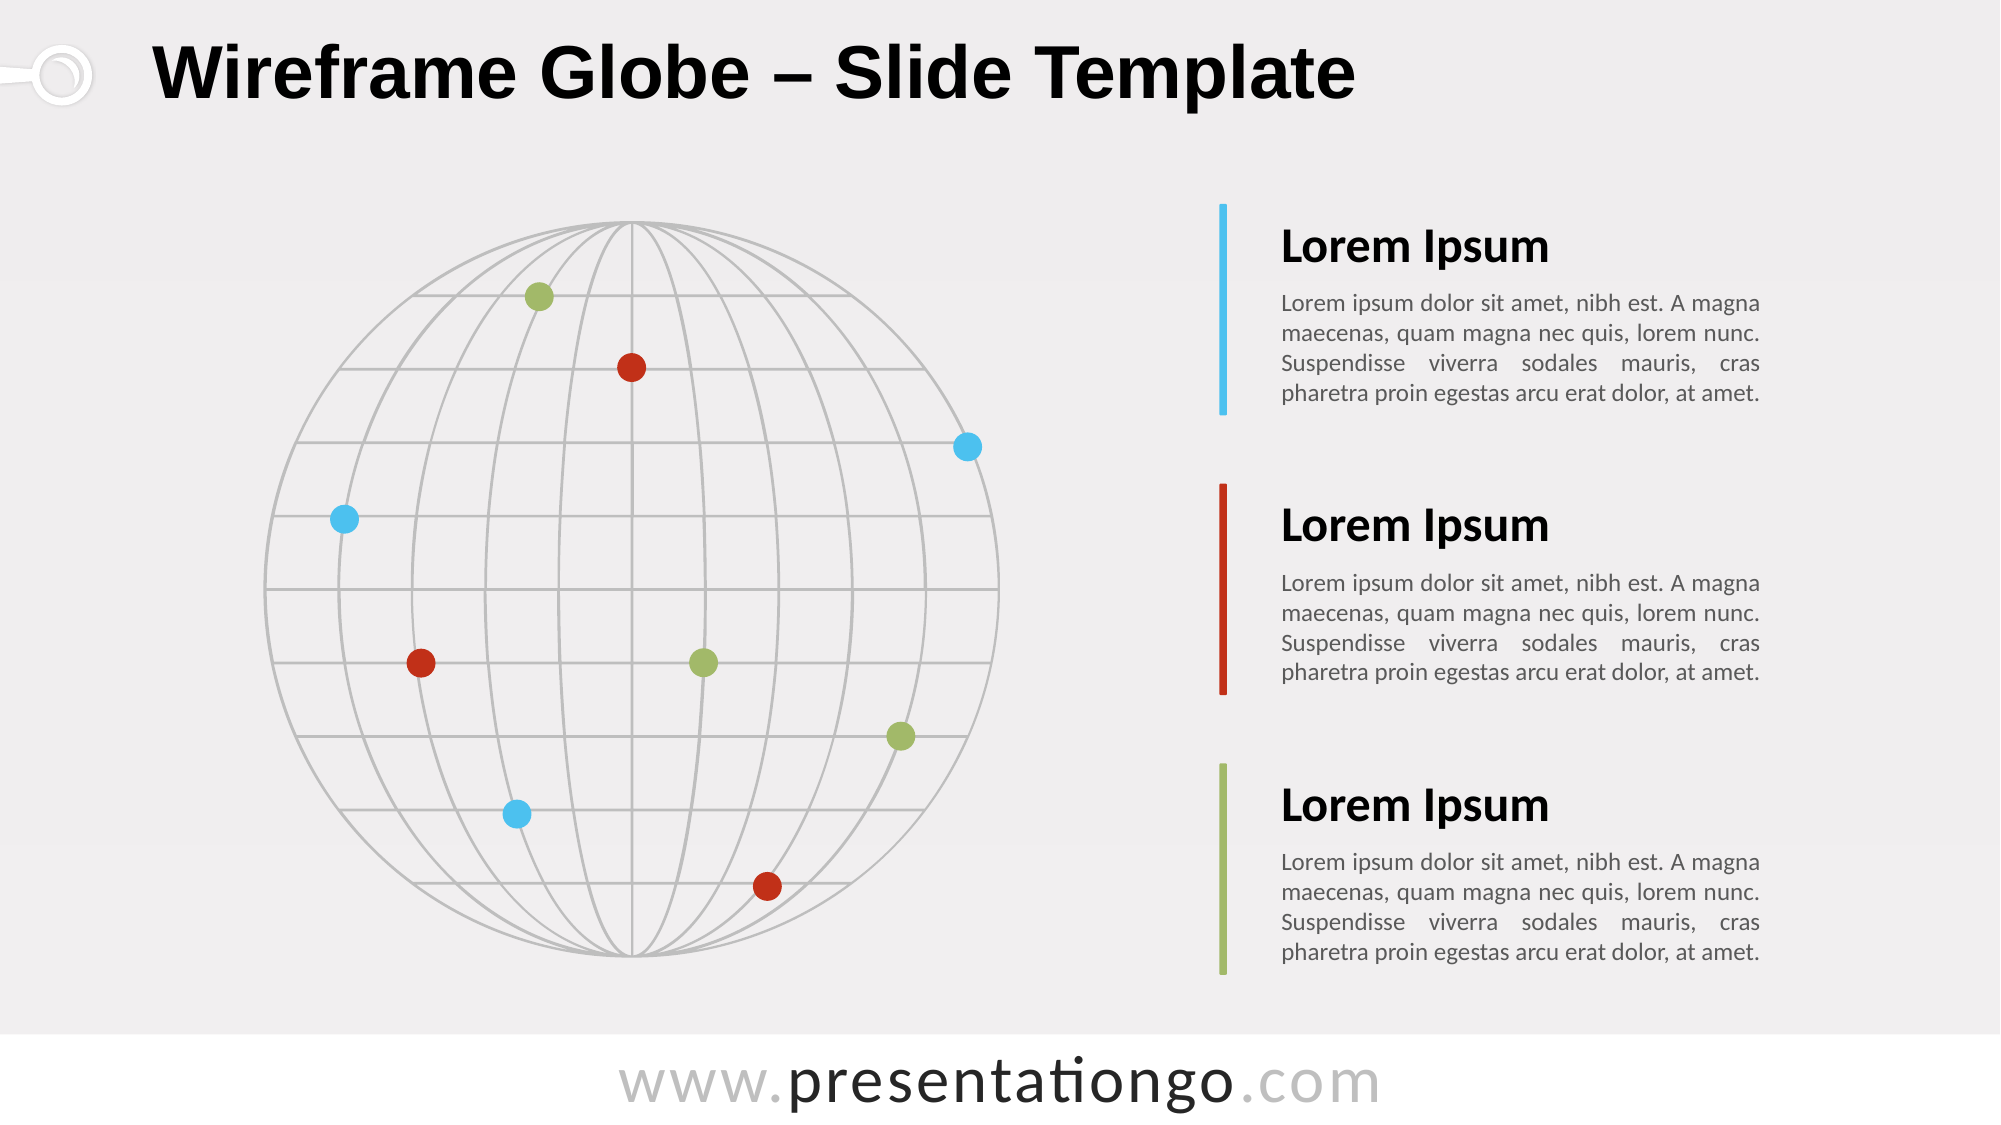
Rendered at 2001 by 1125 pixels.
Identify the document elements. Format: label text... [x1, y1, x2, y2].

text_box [1281, 483, 1762, 696]
text_box [330, 504, 359, 534]
text_box [1218, 202, 1228, 417]
text_box [524, 282, 554, 312]
text_box [1218, 482, 1228, 697]
text_box [689, 648, 719, 678]
text_box [406, 648, 436, 678]
text_box [617, 353, 647, 383]
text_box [1281, 763, 1762, 975]
text_box [263, 221, 1000, 958]
text_box [1218, 762, 1228, 976]
title Wireframe Globe – Slide Template [137, 26, 1863, 148]
text_box [886, 721, 916, 751]
text_box [953, 432, 983, 462]
text_box [752, 871, 782, 901]
text_box [502, 799, 532, 829]
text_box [1281, 203, 1762, 416]
